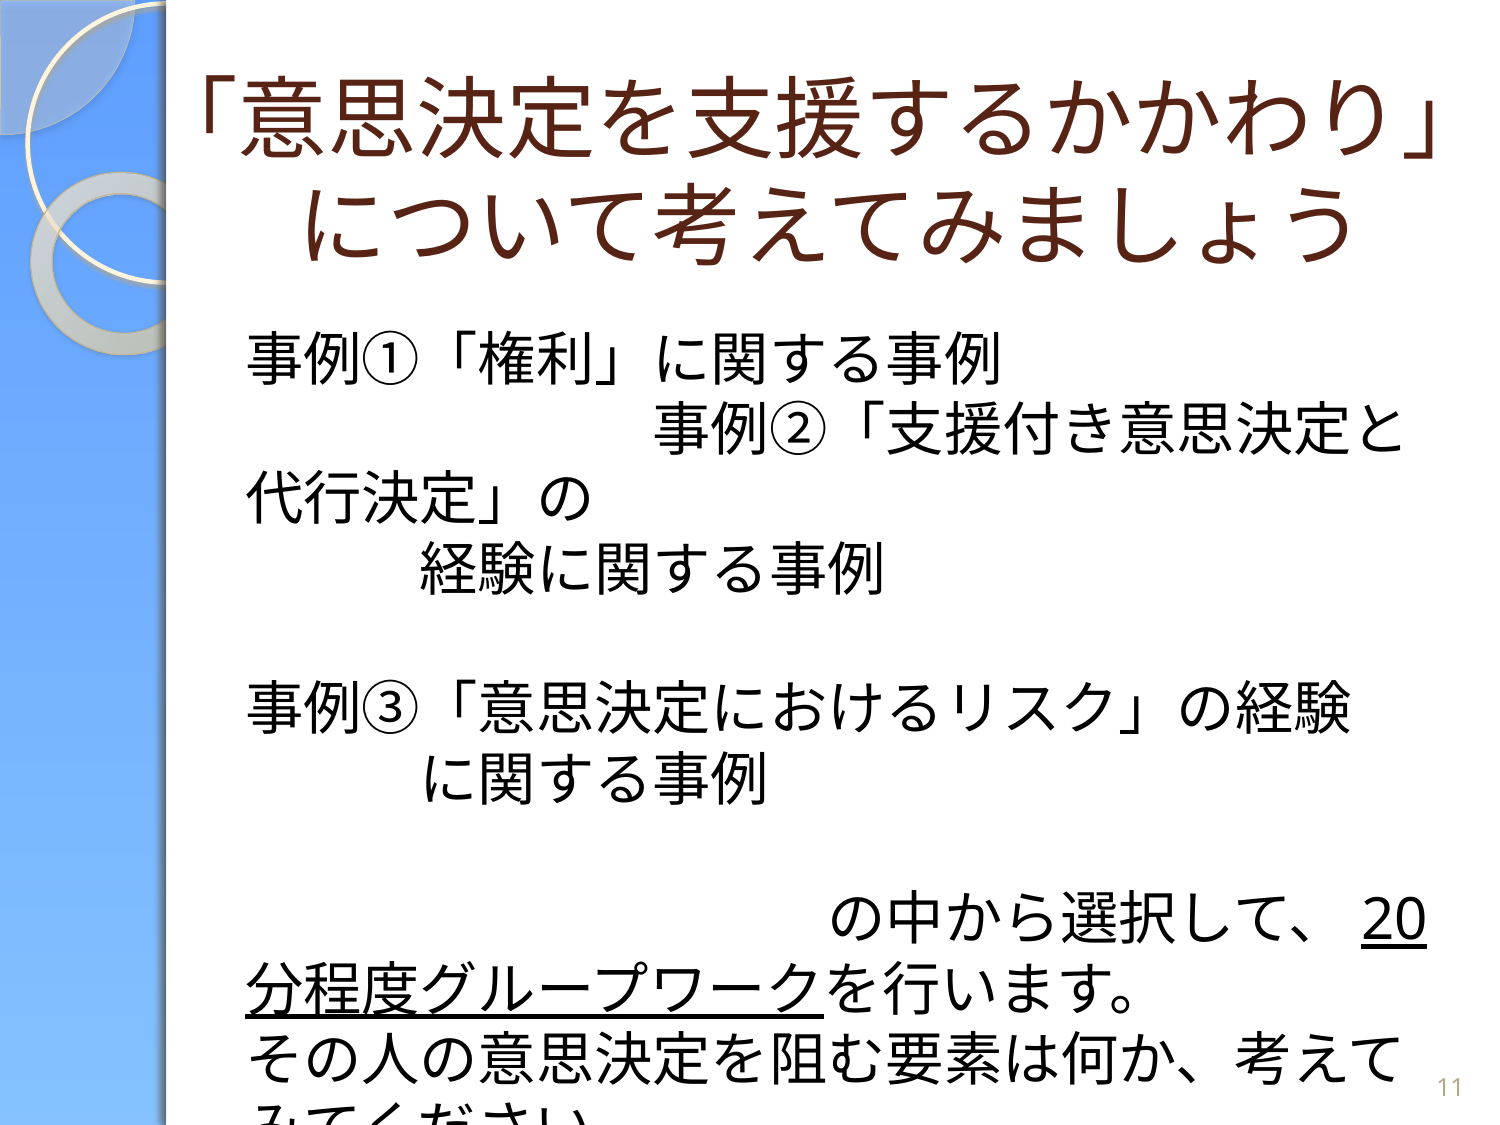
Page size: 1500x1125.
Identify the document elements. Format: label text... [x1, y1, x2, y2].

slide_number 11 [1413, 1034, 1488, 1113]
text_box 「意思決定を支援するかかわり」 について考えてみましょう [133, 54, 1500, 243]
text_box 事例①「権利」に関する事例 事例②「支援付き意思決定と代行決定」の 経験に関する事例 事例③「意思決定におけるリスク」の経験 に関する事例 の中から選択して、20分程度グループワークを行います。 その人の意思決定を阻む要素は何か、考えてみてください。 [230, 314, 1459, 1125]
